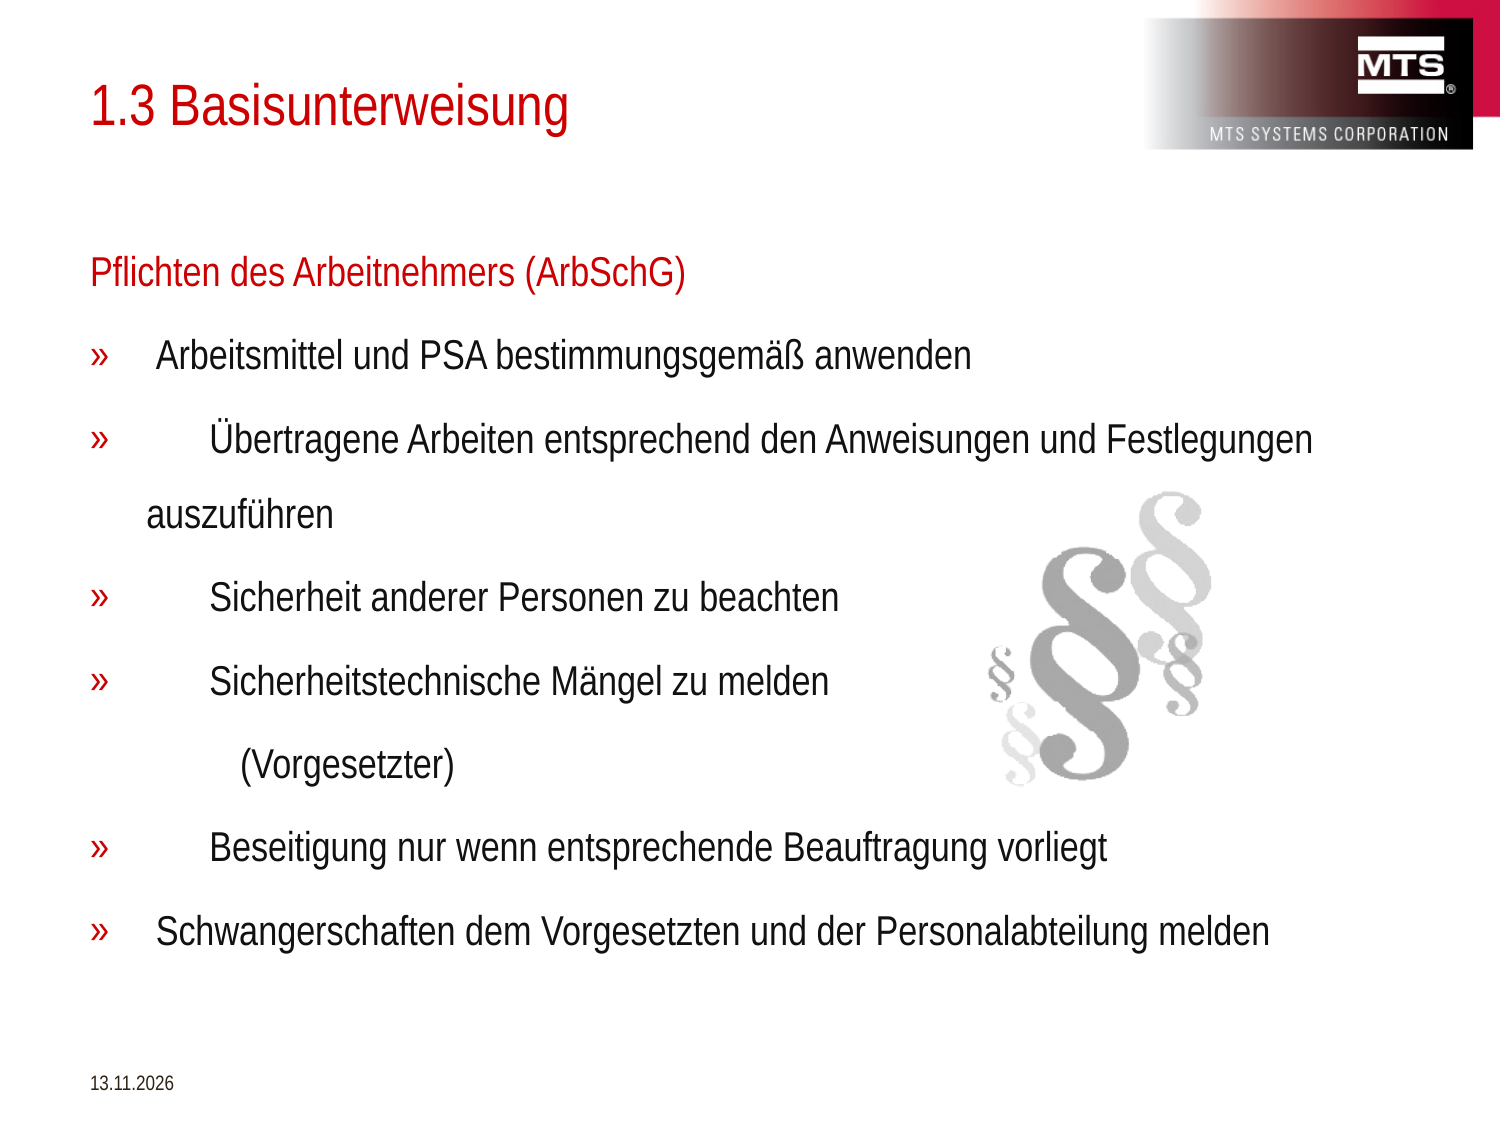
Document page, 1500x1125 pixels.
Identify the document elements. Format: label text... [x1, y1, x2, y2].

picture [1130, 0, 1500, 150]
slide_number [74, 1062, 426, 1103]
picture [962, 491, 1254, 788]
title 1.3 Basisunterweisung [75, 24, 1138, 188]
list Pflichten des Arbeitnehmers (ArbSchG) Arbeitsmittel und PSA bestimmungsgemäß anwenden Übertragene Arbeiten entsprechend den Anweisungen und Festlegungen auszuführen Sicherheit anderer Personen zu beachten Sicherheitstechnische Mängel zu melden (Vorgesetzter) Beseitigung nur wenn entsprechende Beauftragung vorliegt Schwangerschaften dem Vorgesetzten und der Personalabteilung melden [75, 212, 1438, 961]
